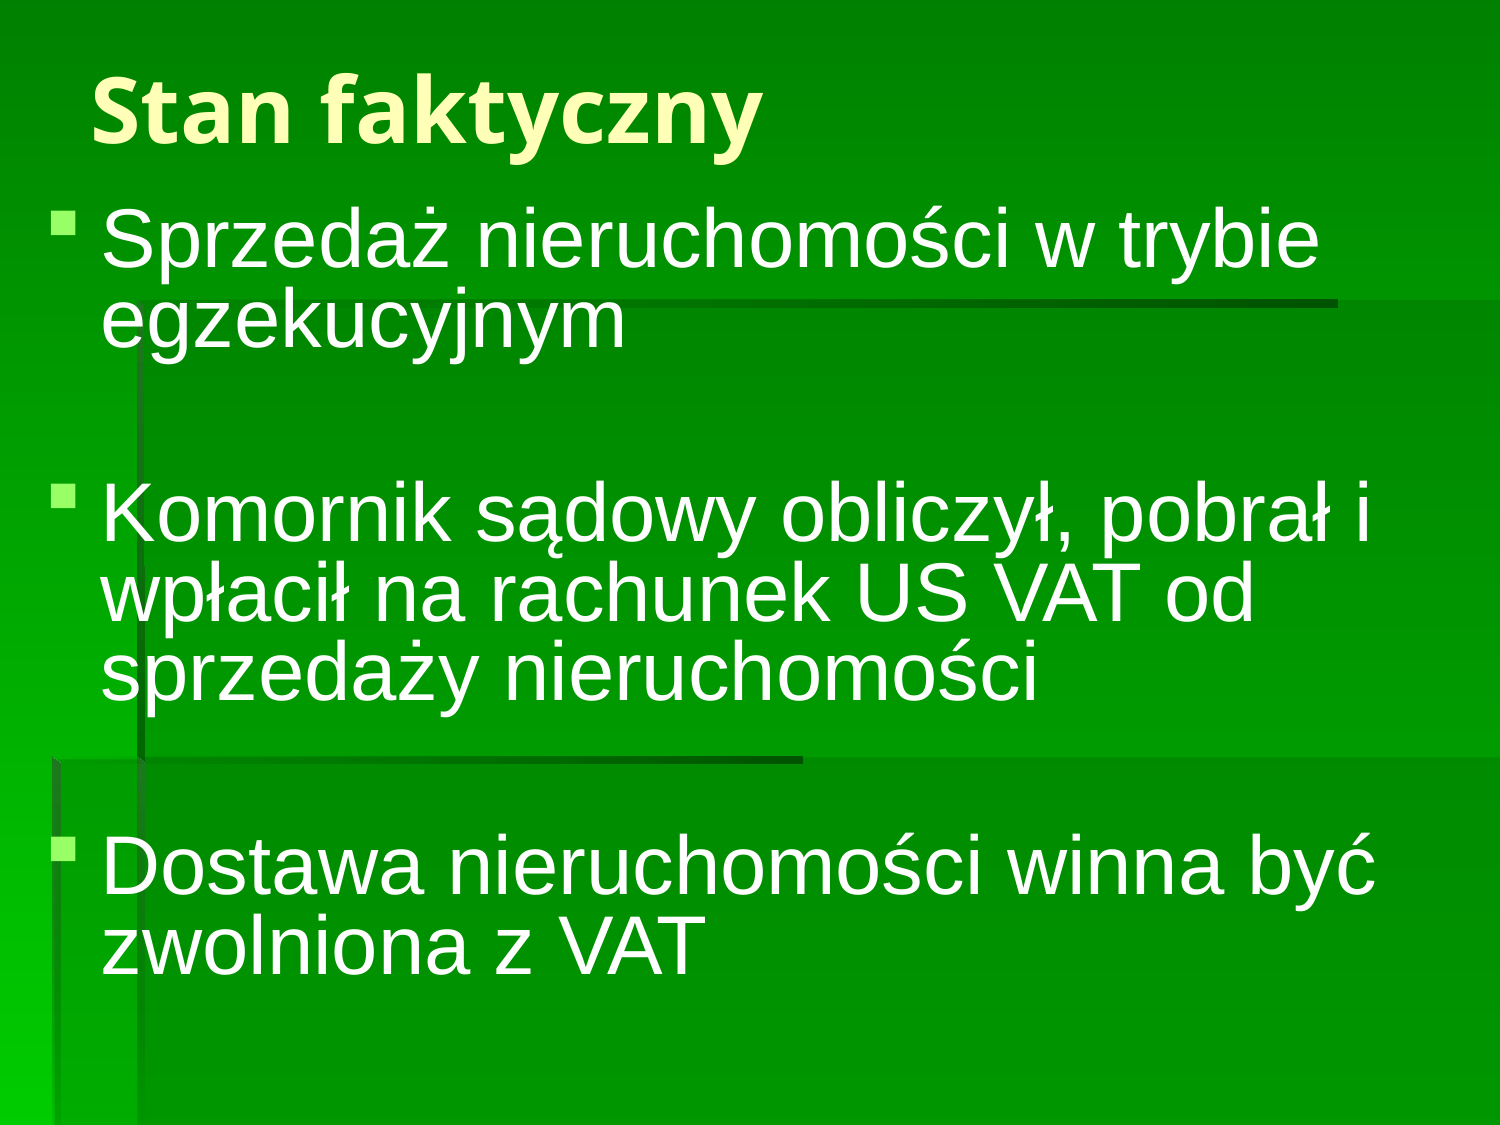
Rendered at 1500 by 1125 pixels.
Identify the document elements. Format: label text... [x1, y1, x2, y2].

list Sprzedaż nieruchomości w trybie egzekucyjnym Komornik sądowy obliczył, pobrał i wpłacił na rachunek US VAT od sprzedaży nieruchomości Dostawa nieruchomości winna być zwolniona z VAT [29, 196, 1471, 1071]
title Stan faktyczny [75, 40, 1447, 173]
